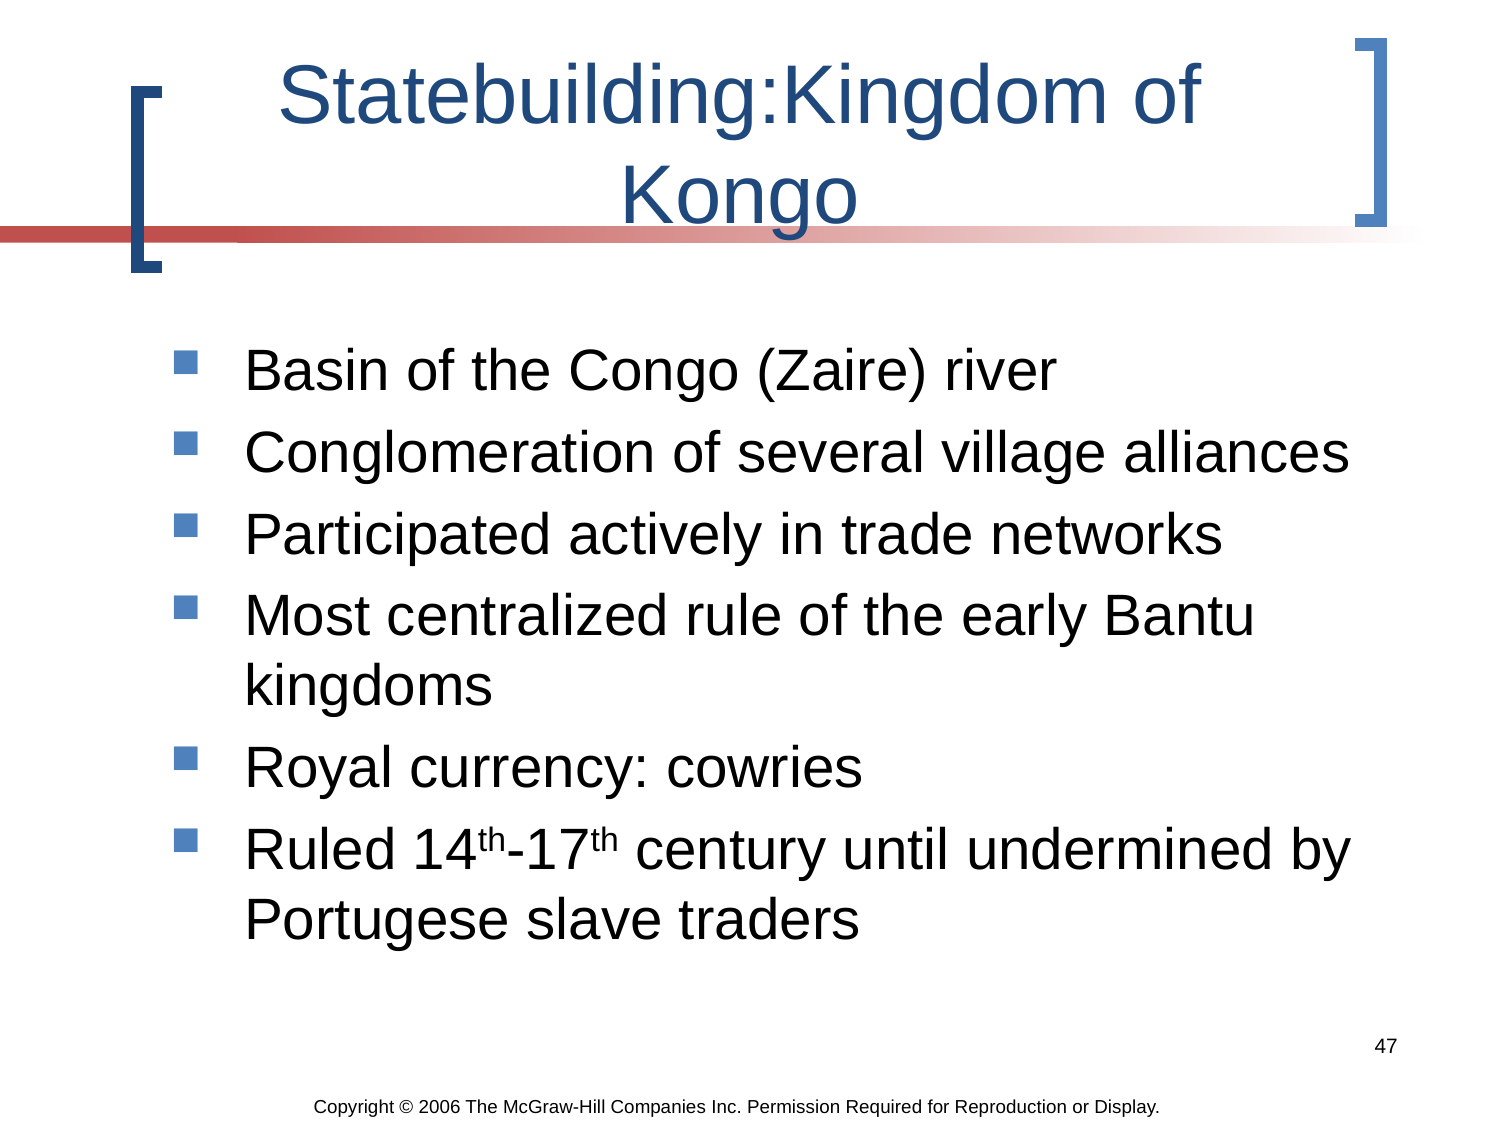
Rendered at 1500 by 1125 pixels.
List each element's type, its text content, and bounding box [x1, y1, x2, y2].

slide_number 47 [1099, 1024, 1413, 1101]
list Basin of the Congo (Zaire) river Conglomeration of several village alliances Participated actively in trade networks Most centralized rule of the early Bantu kingdoms Royal currency: cowries Ruled 14th-17th century until undermined by Portugese slave traders [155, 324, 1413, 1001]
title Statebuilding:Kingdom of Kongo [152, 15, 1328, 248]
